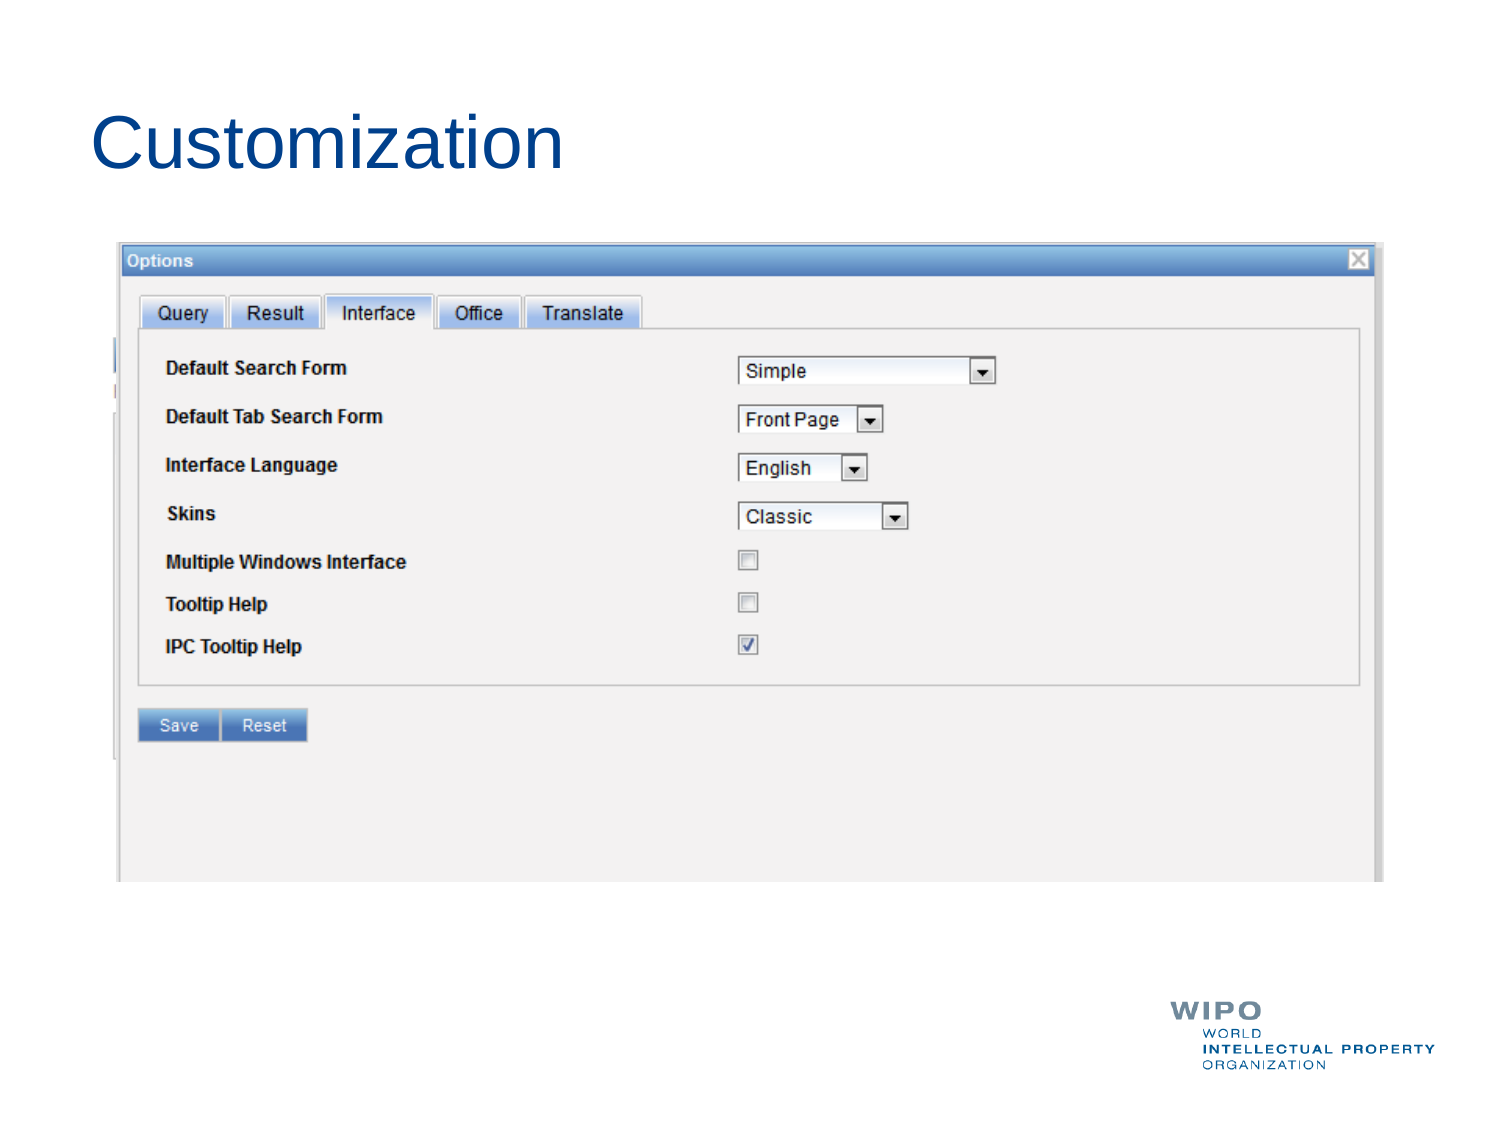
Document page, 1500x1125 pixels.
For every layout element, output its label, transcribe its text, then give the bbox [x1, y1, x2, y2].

picture [0, 0, 1500, 1125]
title Customization [75, 45, 1425, 233]
